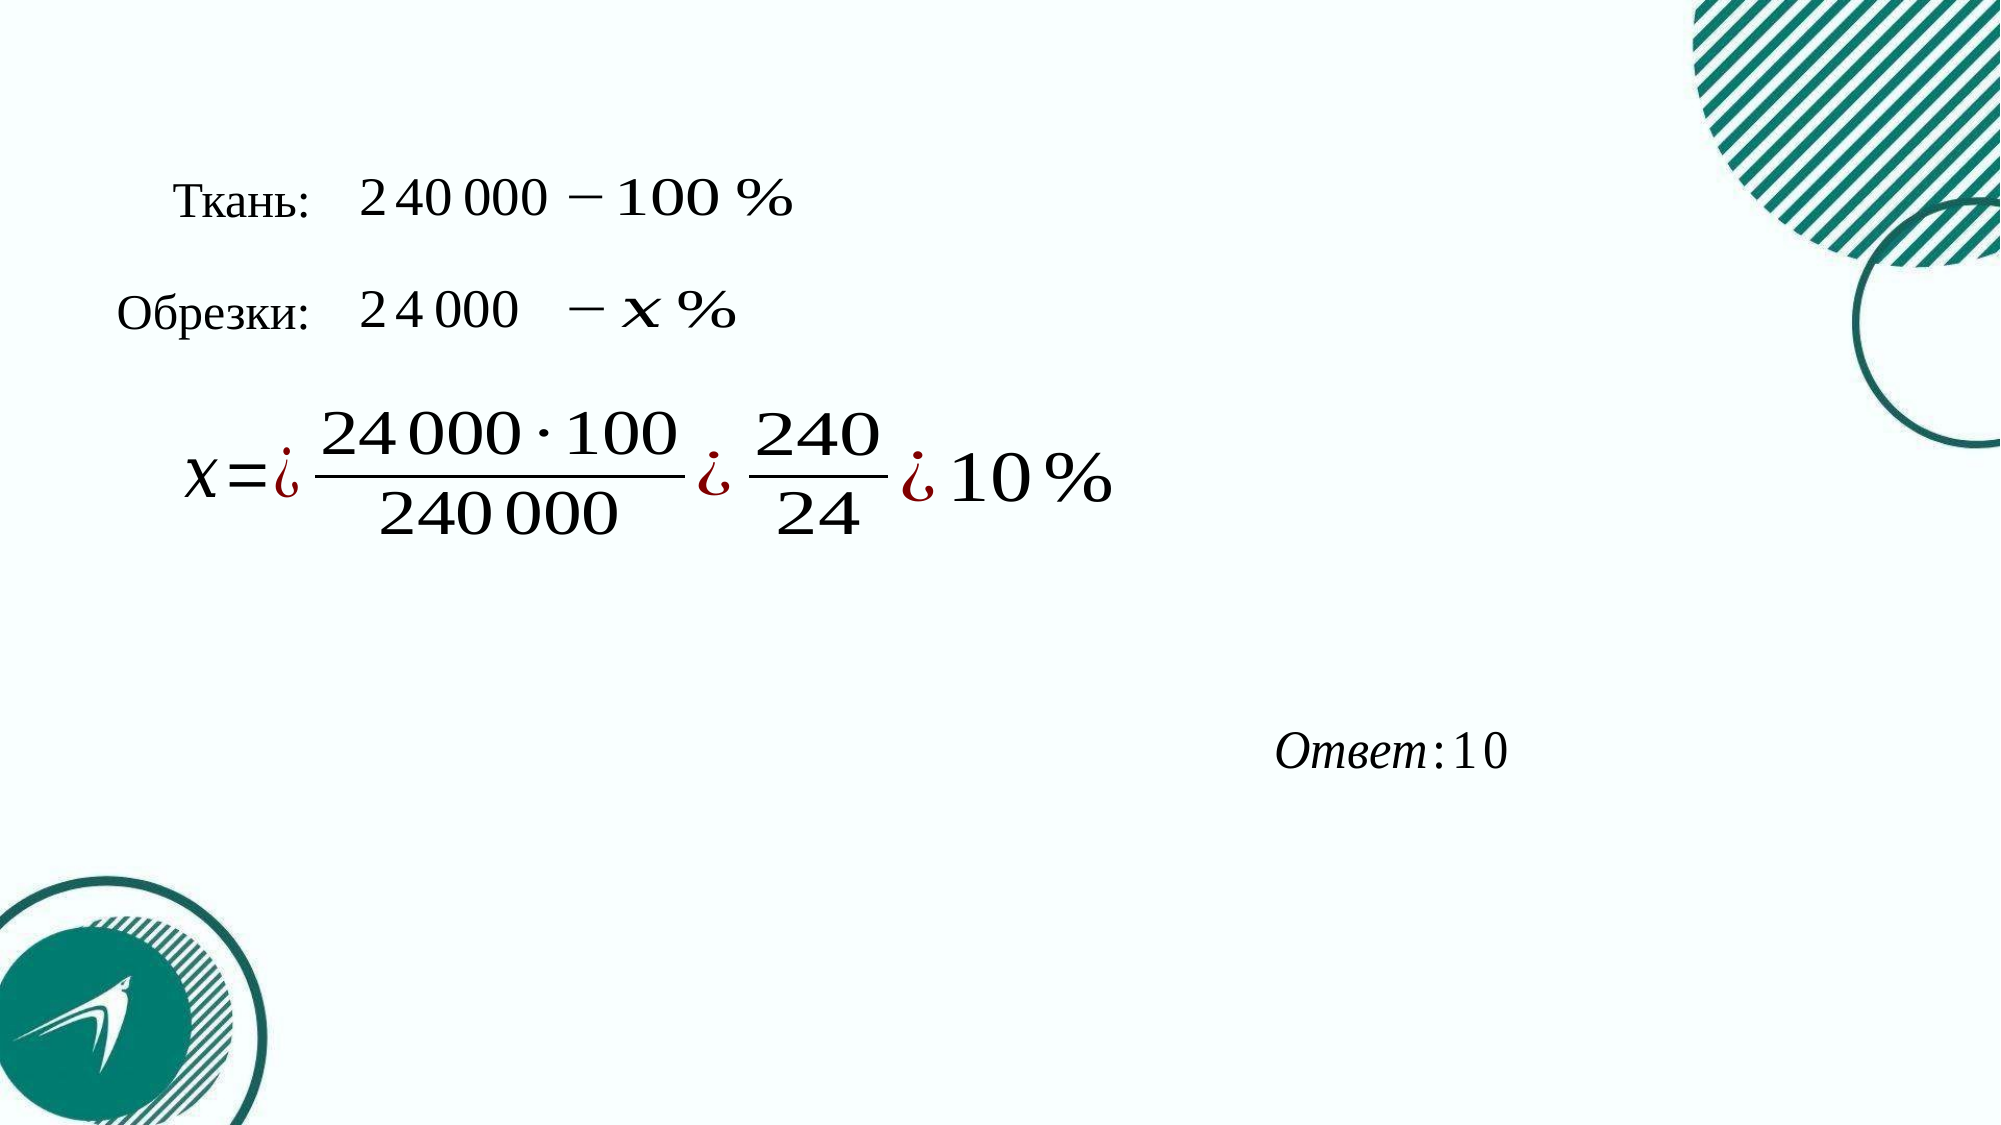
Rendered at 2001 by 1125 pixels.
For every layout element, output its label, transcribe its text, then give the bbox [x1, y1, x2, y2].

text_box Обрезки: [101, 271, 326, 347]
text_box Ткань: [157, 159, 326, 235]
picture [0, 0, 2000, 1125]
